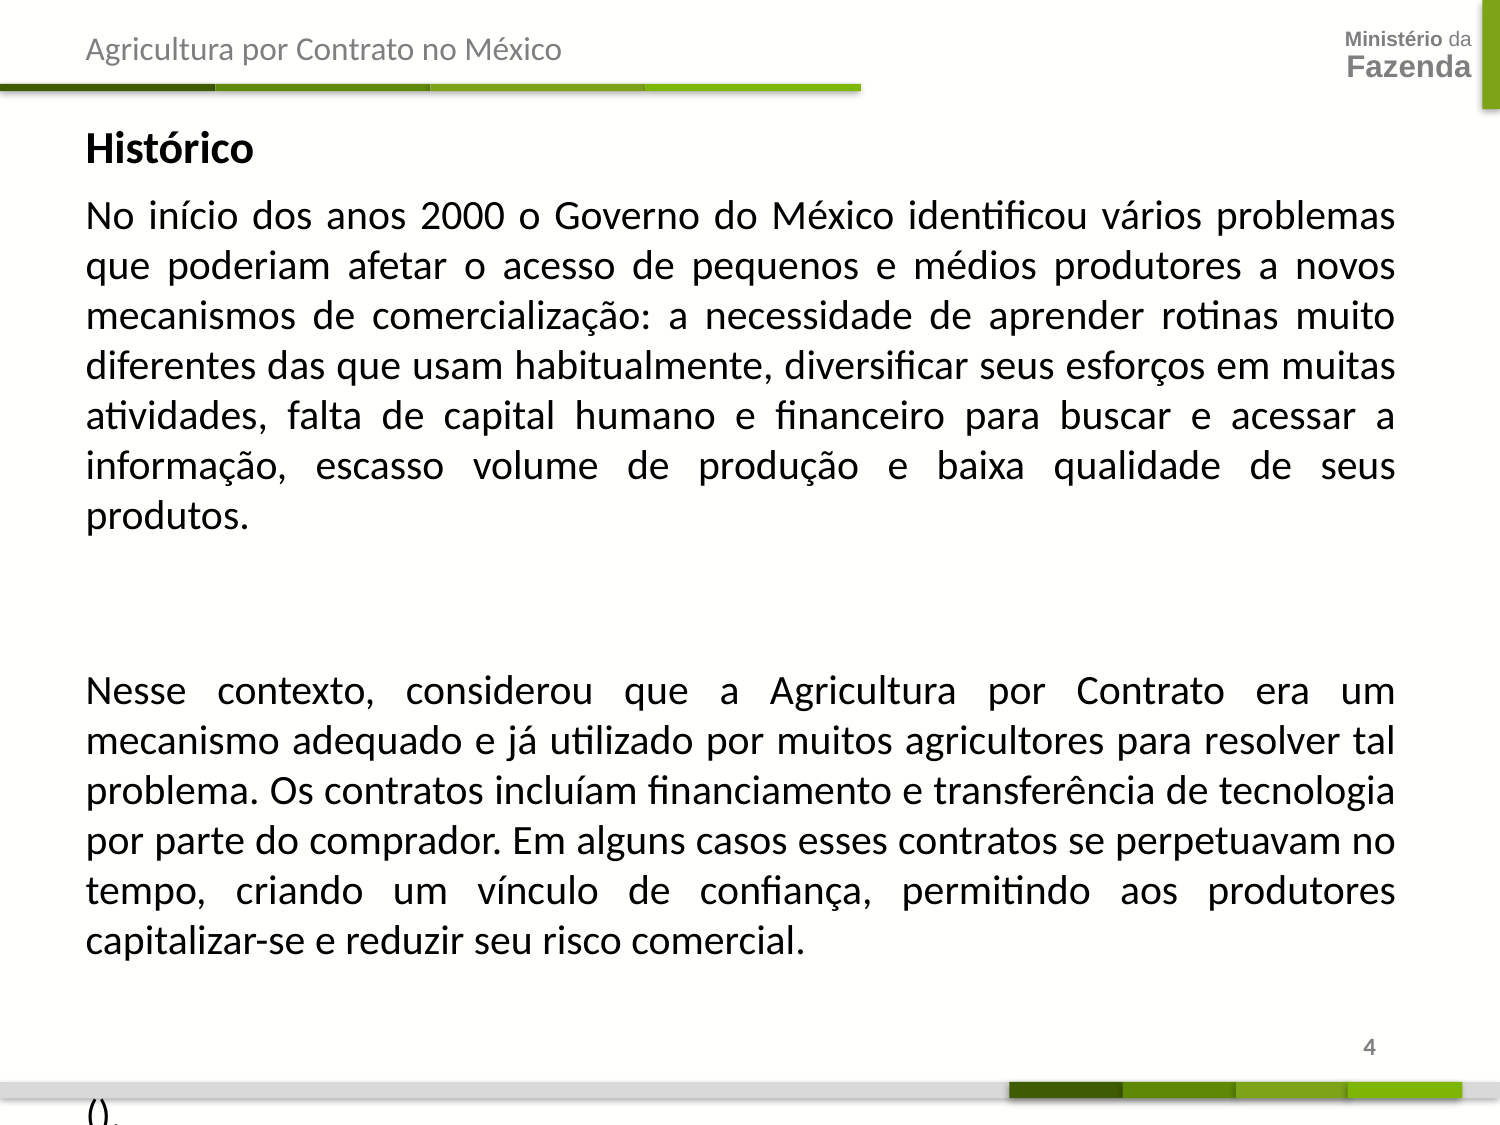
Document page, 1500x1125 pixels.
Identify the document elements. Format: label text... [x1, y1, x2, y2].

list No início dos anos 2000 o Governo do México identificou vários problemas que poderiam afetar o acesso de pequenos e médios produtores a novos mecanismos de comercialização: a necessidade de aprender rotinas muito diferentes das que usam habitualmente, diversificar seus esforços em muitas atividades, falta de capital humano e financeiro para buscar e acessar a informação, escasso volume de produção e baixa qualidade de seus produtos. Nesse contexto, considerou que a Agricultura por Contrato era um mecanismo adequado e já utilizado por muitos agricultores para resolver tal problema. Os contratos incluíam financiamento e transferência de tecnologia por parte do comprador. Em alguns casos esses contratos se perpetuavam no tempo, criando um vínculo de confiança, permitindo aos produtores capitalizar-se e reduzir seu risco comercial. (). [70, 180, 1412, 1012]
list Agricultura por Contrato no México [70, 12, 1036, 83]
list Histórico [70, 95, 1412, 180]
